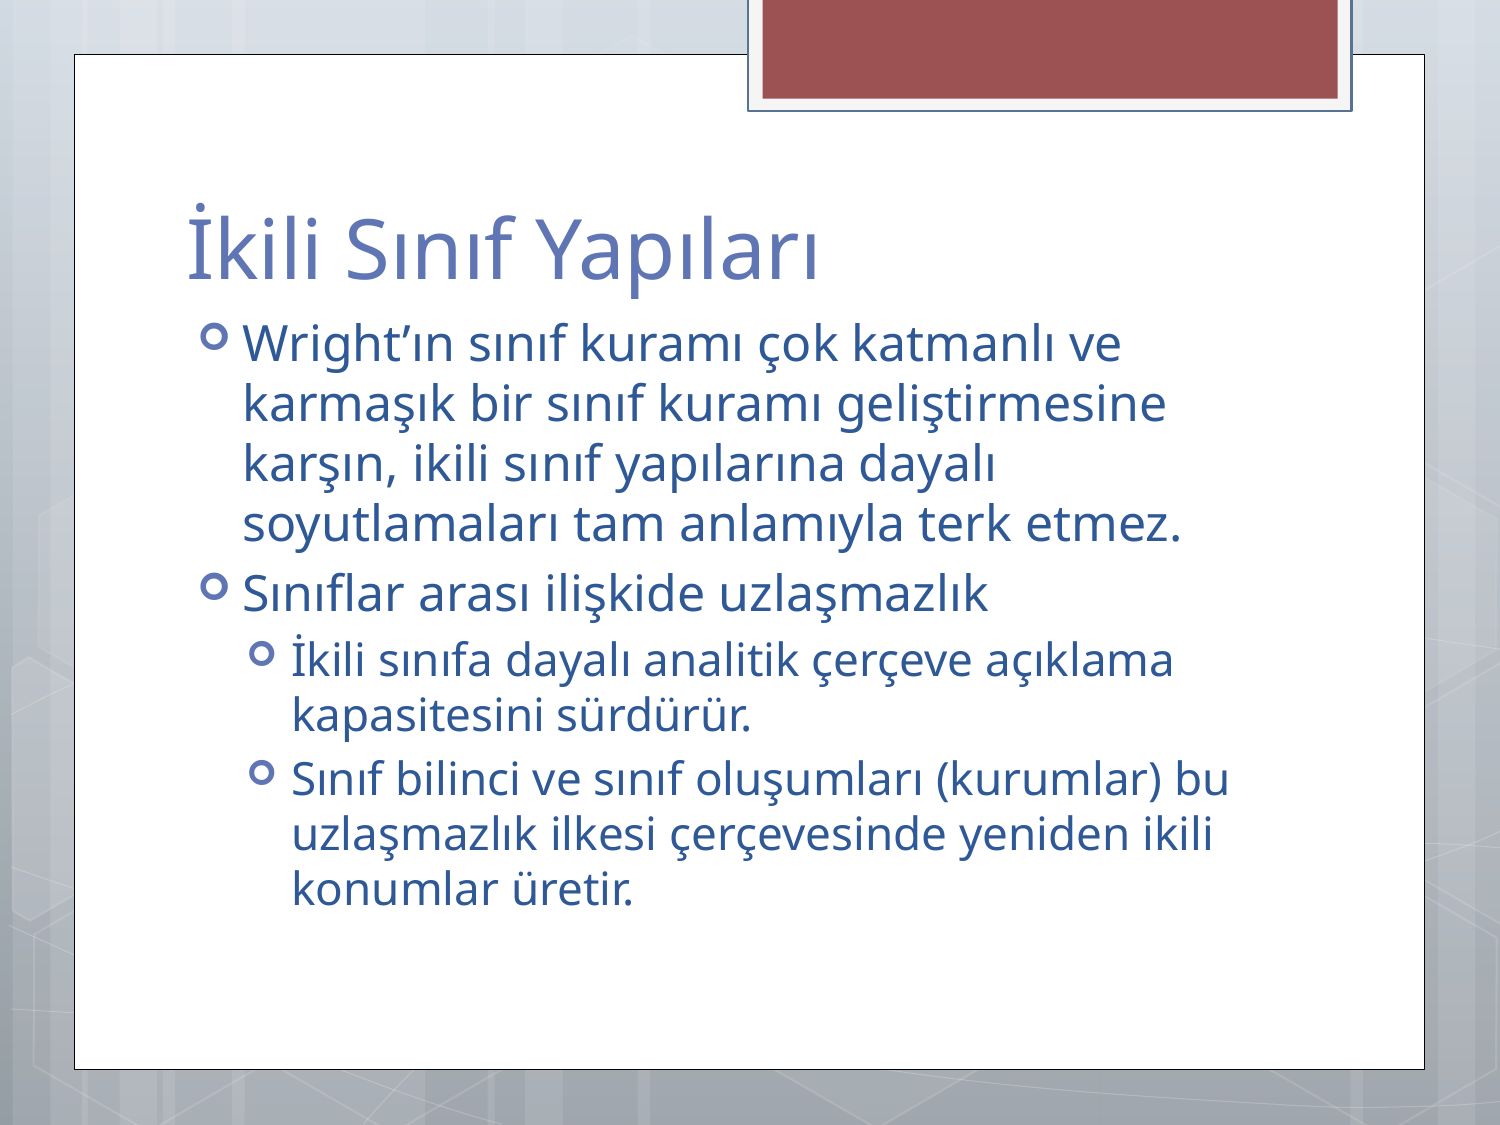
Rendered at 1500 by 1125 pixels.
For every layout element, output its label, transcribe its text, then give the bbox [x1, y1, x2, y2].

list Wright’ın sınıf kuramı çok katmanlı ve karmaşık bir sınıf kuramı geliştirmesine karşın, ikili sınıf yapılarına dayalı soyutlamaları tam anlamıyla terk etmez. Sınıflar arası ilişkide uzlaşmazlık İkili sınıfa dayalı analitik çerçeve açıklama kapasitesini sürdürür. Sınıf bilinci ve sınıf oluşumları (kurumlar) bu uzlaşmazlık ilkesi çerçevesinde yeniden ikili konumlar üretir. [171, 304, 1283, 957]
title İkili Sınıf Yapıları [171, 116, 1324, 304]
